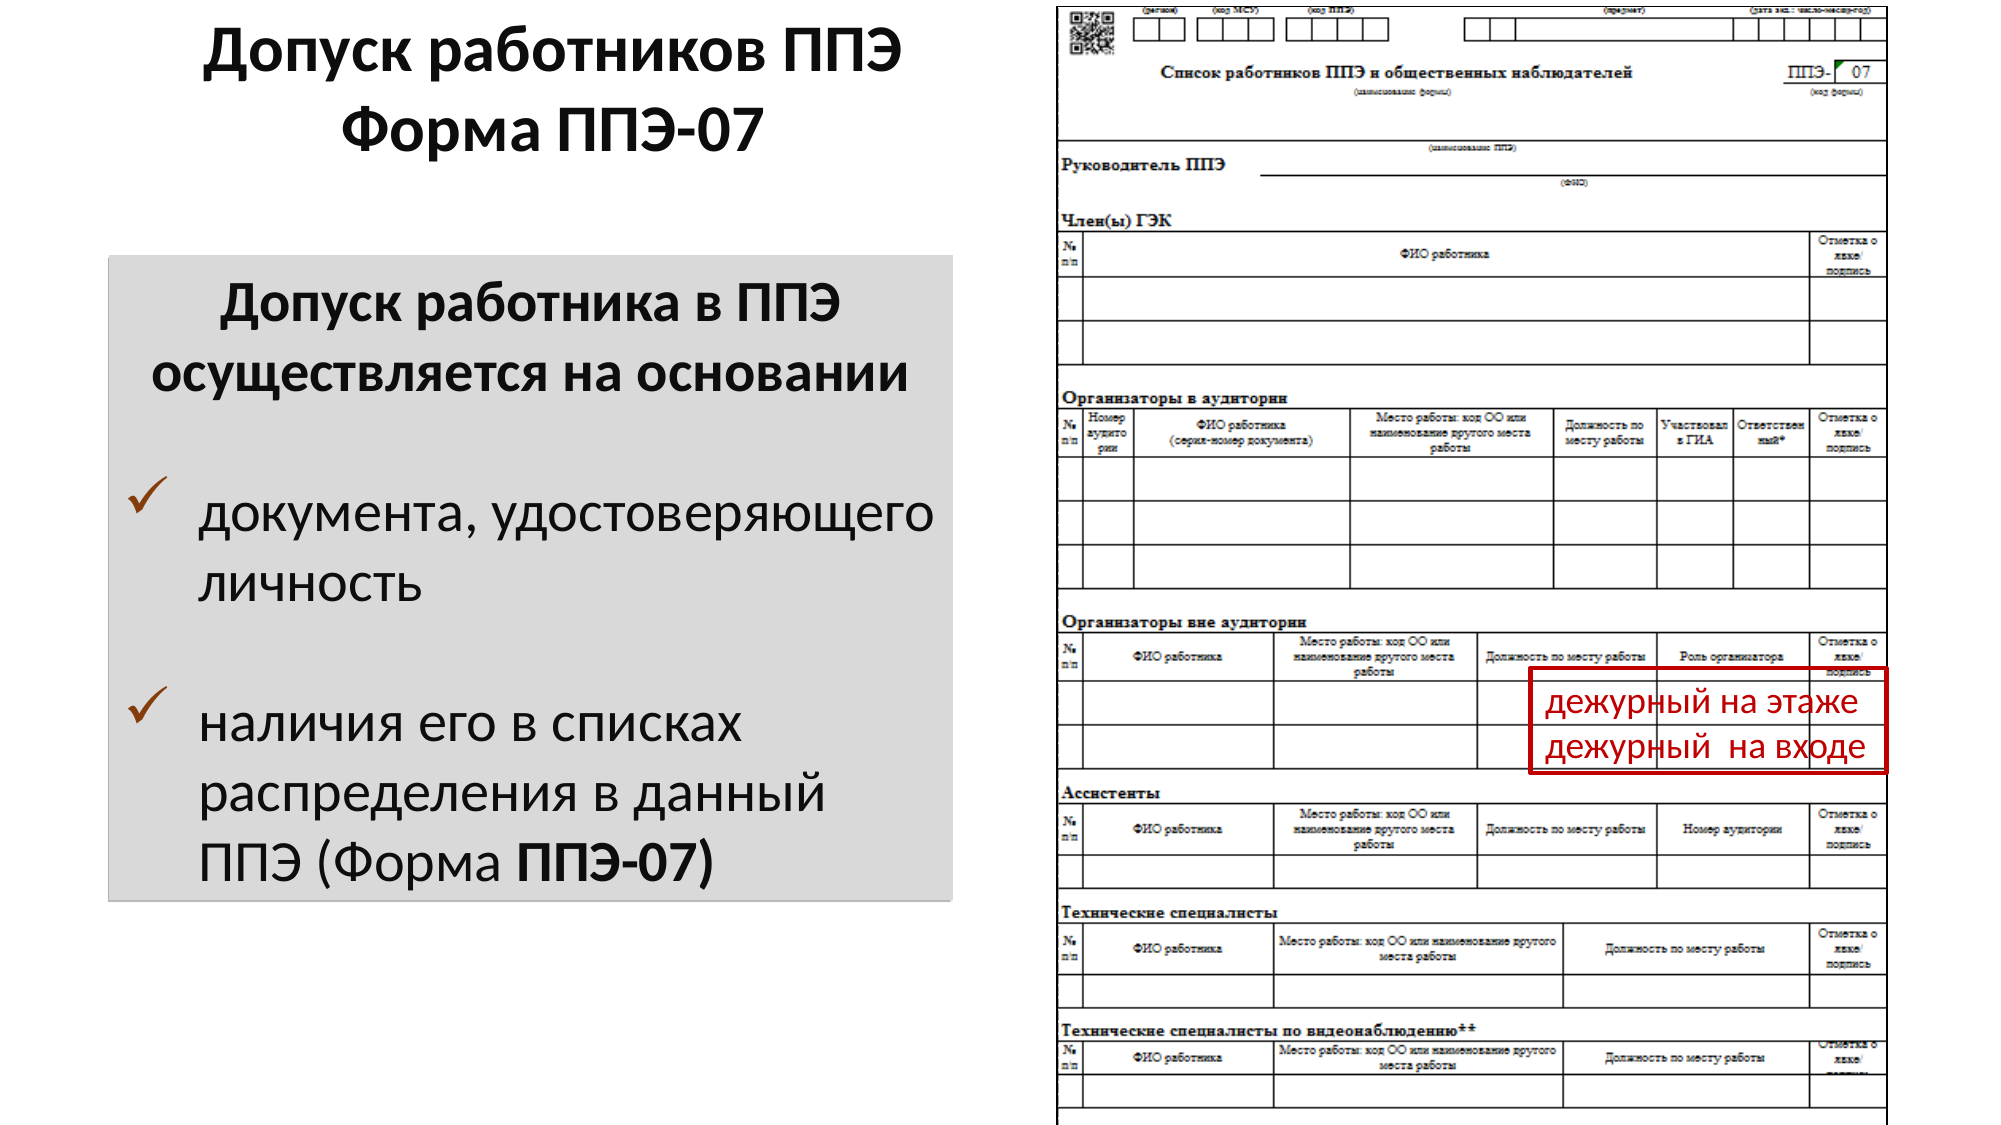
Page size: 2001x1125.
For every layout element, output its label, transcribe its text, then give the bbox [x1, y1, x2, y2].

text_box Допуск работников ППЭ Форма ППЭ-07 [107, 6, 1000, 165]
picture [1057, 7, 1887, 1125]
text_box Допуск работника в ППЭ осуществляется на основании документа, удостоверяющего личность наличия его в списках распределения в данный ППЭ (Форма ППЭ-07) [108, 255, 953, 901]
